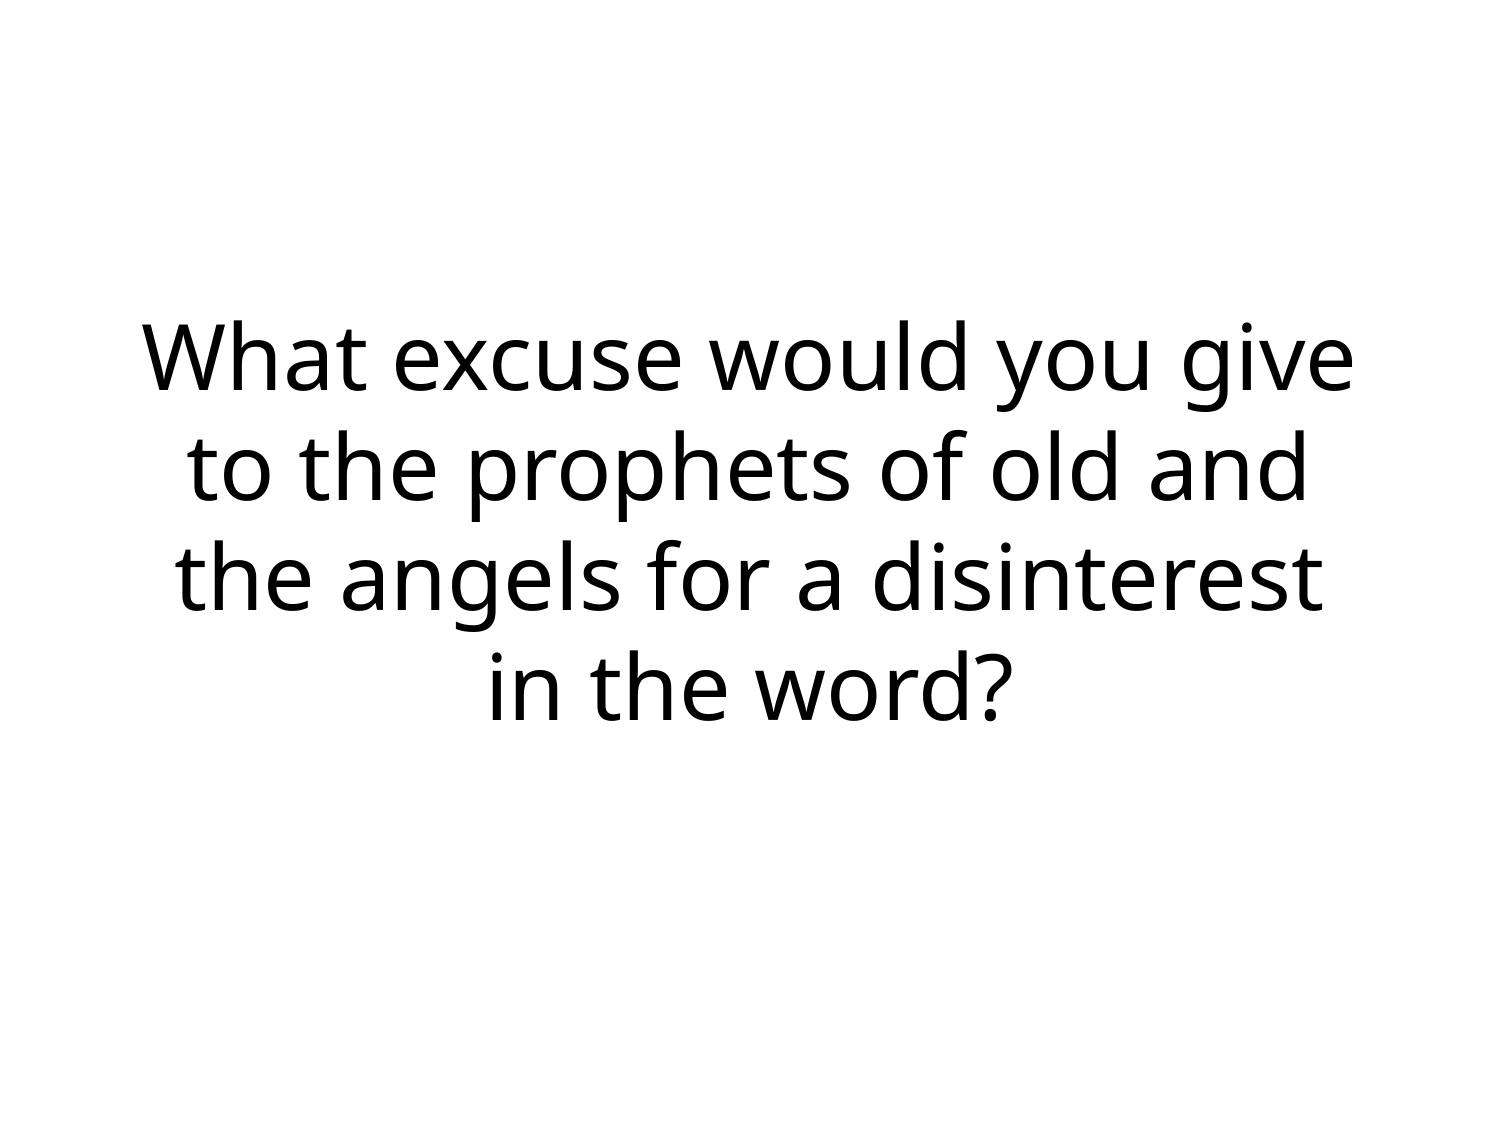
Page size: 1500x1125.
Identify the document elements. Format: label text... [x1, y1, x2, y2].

title What excuse would you give to the prophets of old and the angels for a disinterest in the word? [112, 287, 1388, 750]
